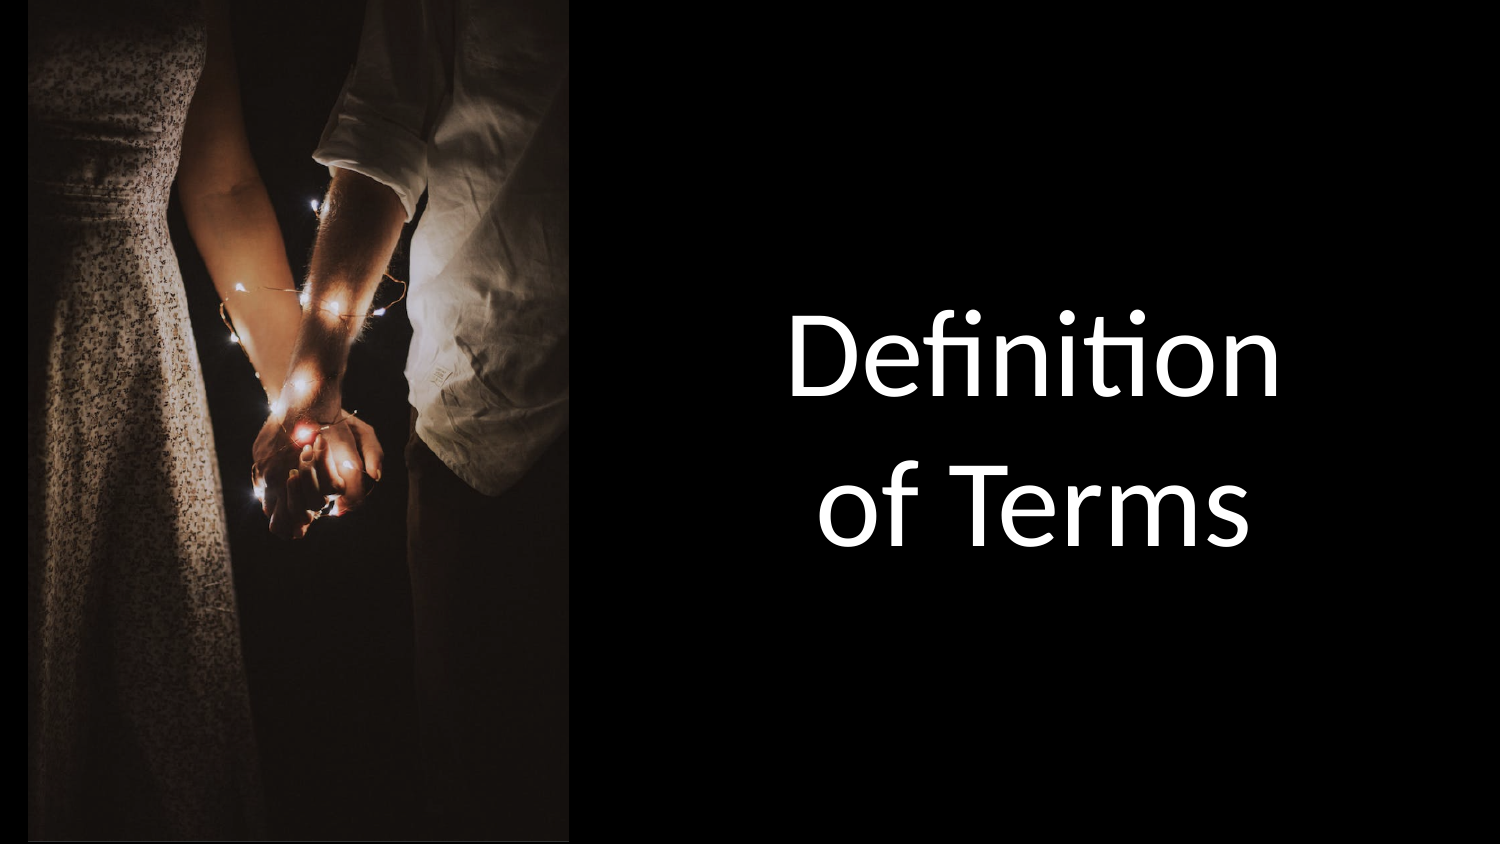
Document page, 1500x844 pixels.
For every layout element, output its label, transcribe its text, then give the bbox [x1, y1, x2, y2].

picture [28, 0, 569, 842]
title Definition of Terms [570, 2, 1500, 842]
